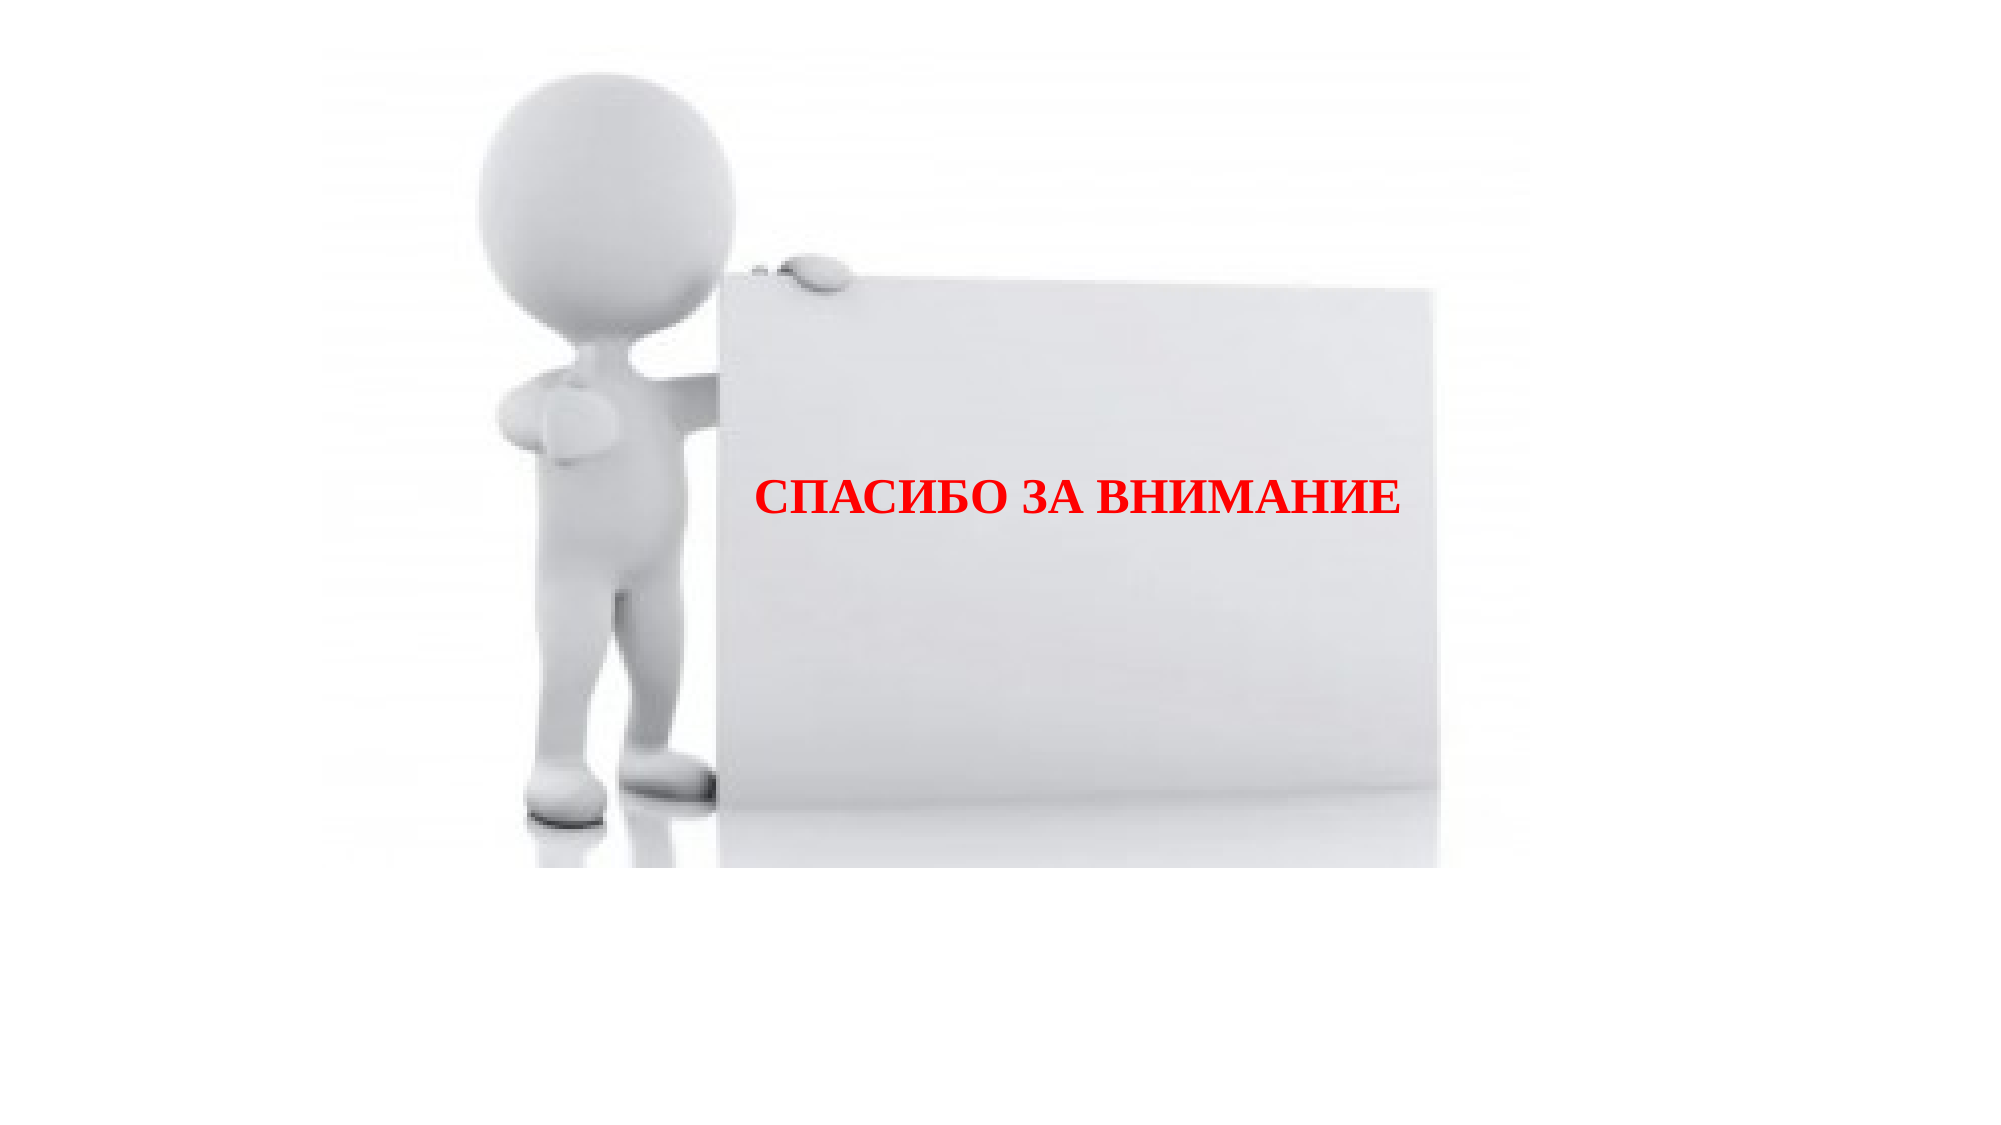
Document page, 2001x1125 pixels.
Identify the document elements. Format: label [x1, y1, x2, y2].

picture [322, 45, 1530, 868]
